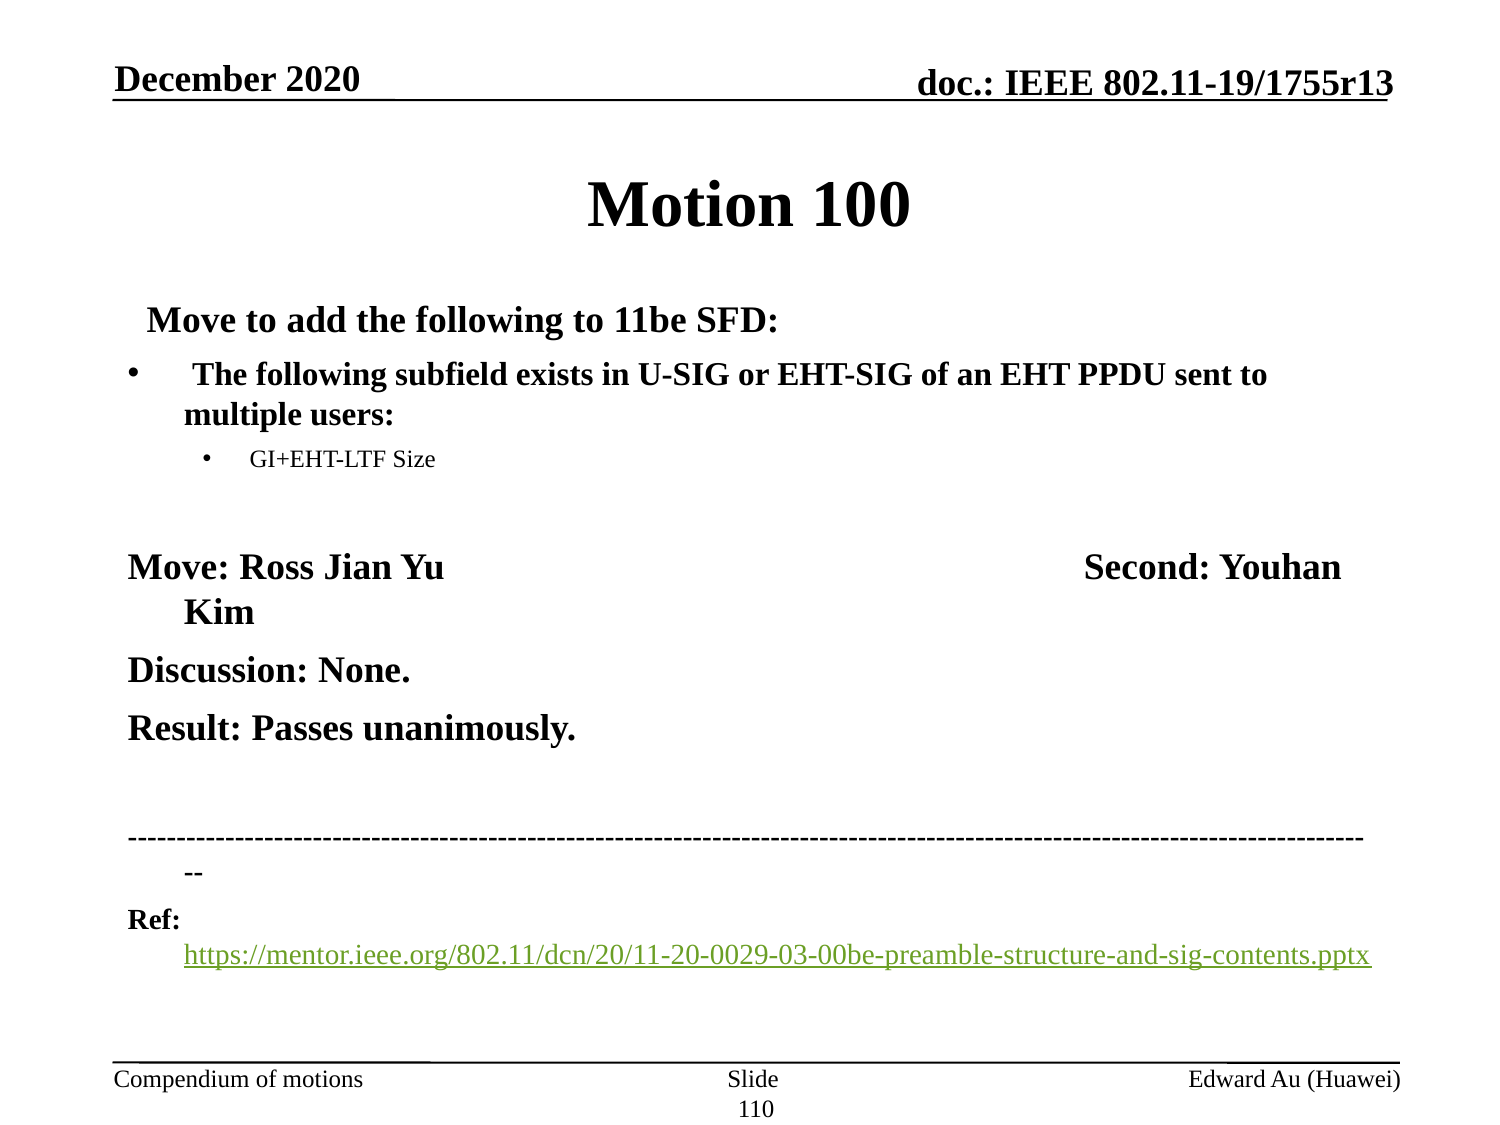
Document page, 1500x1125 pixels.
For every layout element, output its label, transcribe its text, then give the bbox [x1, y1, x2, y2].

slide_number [114, 54, 423, 100]
footer Edward Au (Huawei) [878, 1061, 1402, 1093]
slide_number Slide 110 [712, 1061, 800, 1123]
list Move to add the following to 11be SFD: The following subfield exists in U-SIG or EHT-SIG of an EHT PPDU sent to multiple users: GI+EHT-LTF Size Move: Ross Jian Yu Second: Youhan Kim Discussion: None. Result: Passes unanimously. --------------------------------------------------------------------------------------------------------------------------------- Ref: https://mentor.ieee.org/802.11/dcn/20/11-20-0029-03-00be-preamble-structure-and-sig-contents.pptx [112, 286, 1388, 1071]
title Motion 100 [112, 112, 1388, 286]
